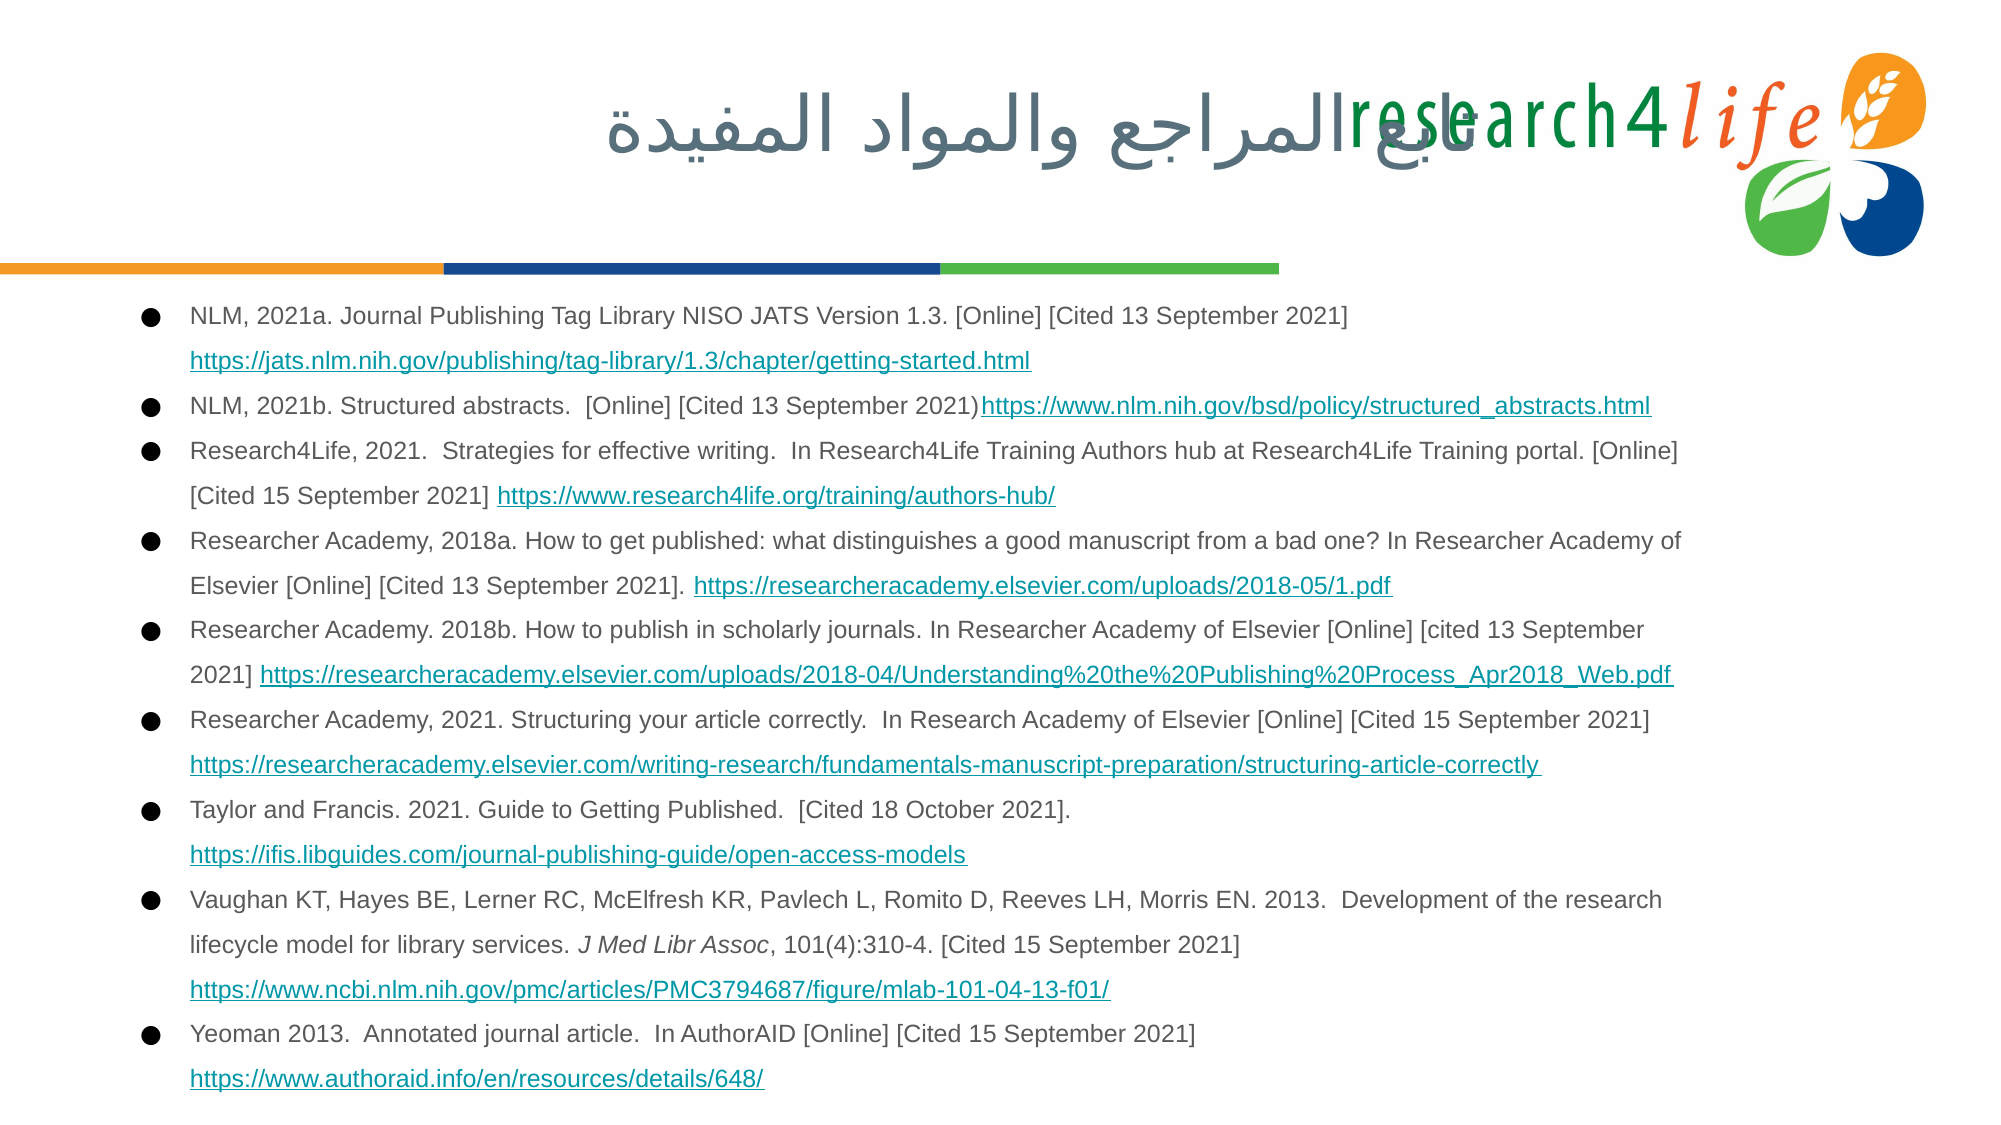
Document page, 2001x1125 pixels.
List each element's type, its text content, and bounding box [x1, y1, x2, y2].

title تابع المراجع والمواد المفيدة [589, 77, 1936, 255]
list NLM, 2021a. Journal Publishing Tag Library NISO JATS Version 1.3. [Online] [Cited 13 September 2021] https://jats.nlm.nih.gov/publishing/tag-library/1.3/chapter/getting-started.html NLM, 2021b. Structured abstracts. [Online] [Cited 13 September 2021)https://www.nlm.nih.gov/bsd/policy/structured_abstracts.html Research4Life, 2021. Strategies for effective writing. In Research4Life Training Authors hub at Research4Life Training portal. [Online] [Cited 15 September 2021] https://www.research4life.org/training/authors-hub/ Researcher Academy, 2018a. How to get published: what distinguishes a good manuscript from a bad one? In Researcher Academy of Elsevier [Online] [Cited 13 September 2021]. https://researcheracademy.elsevier.com/uploads/2018-05/1.pdf Researcher Academy. 2018b. How to publish in scholarly journals. In Researcher Academy of Elsevier [Online] [cited 13 September 2021] https://researcheracademy.elsevier.com/uploads/2018-04/Understanding%20the%20Publishing%20Process_Apr2018_Web.pdf Researcher Academy, 2021. Structuring your article correctly. In Research Academy of Elsevier [Online] [Cited 15 September 2021] https://researcheracademy.elsevier.com/writing-research/fundamentals-manuscript-preparation/structuring-article-correctly Taylor and Francis. 2021. Guide to Getting Published. [Cited 18 October 2021]. https://ifis.libguides.com/journal-publishing-guide/open-access-models Vaughan KT, Hayes BE, Lerner RC, McElfresh KR, Pavlech L, Romito D, Reeves LH, Morris EN. 2013. Development of the research lifecycle model for library services. J Med Libr Assoc, 101(4):310-4. [Cited 15 September 2021] https://www.ncbi.nlm.nih.gov/pmc/articles/PMC3794687/figure/mlab-101-04-13-f01/ Yeoman 2013. Annotated journal article. In AuthorAID [Online] [Cited 15 September 2021] https://www.authoraid.info/en/resources/details/648/ [100, 277, 1720, 1041]
picture [1279, 22, 2000, 285]
